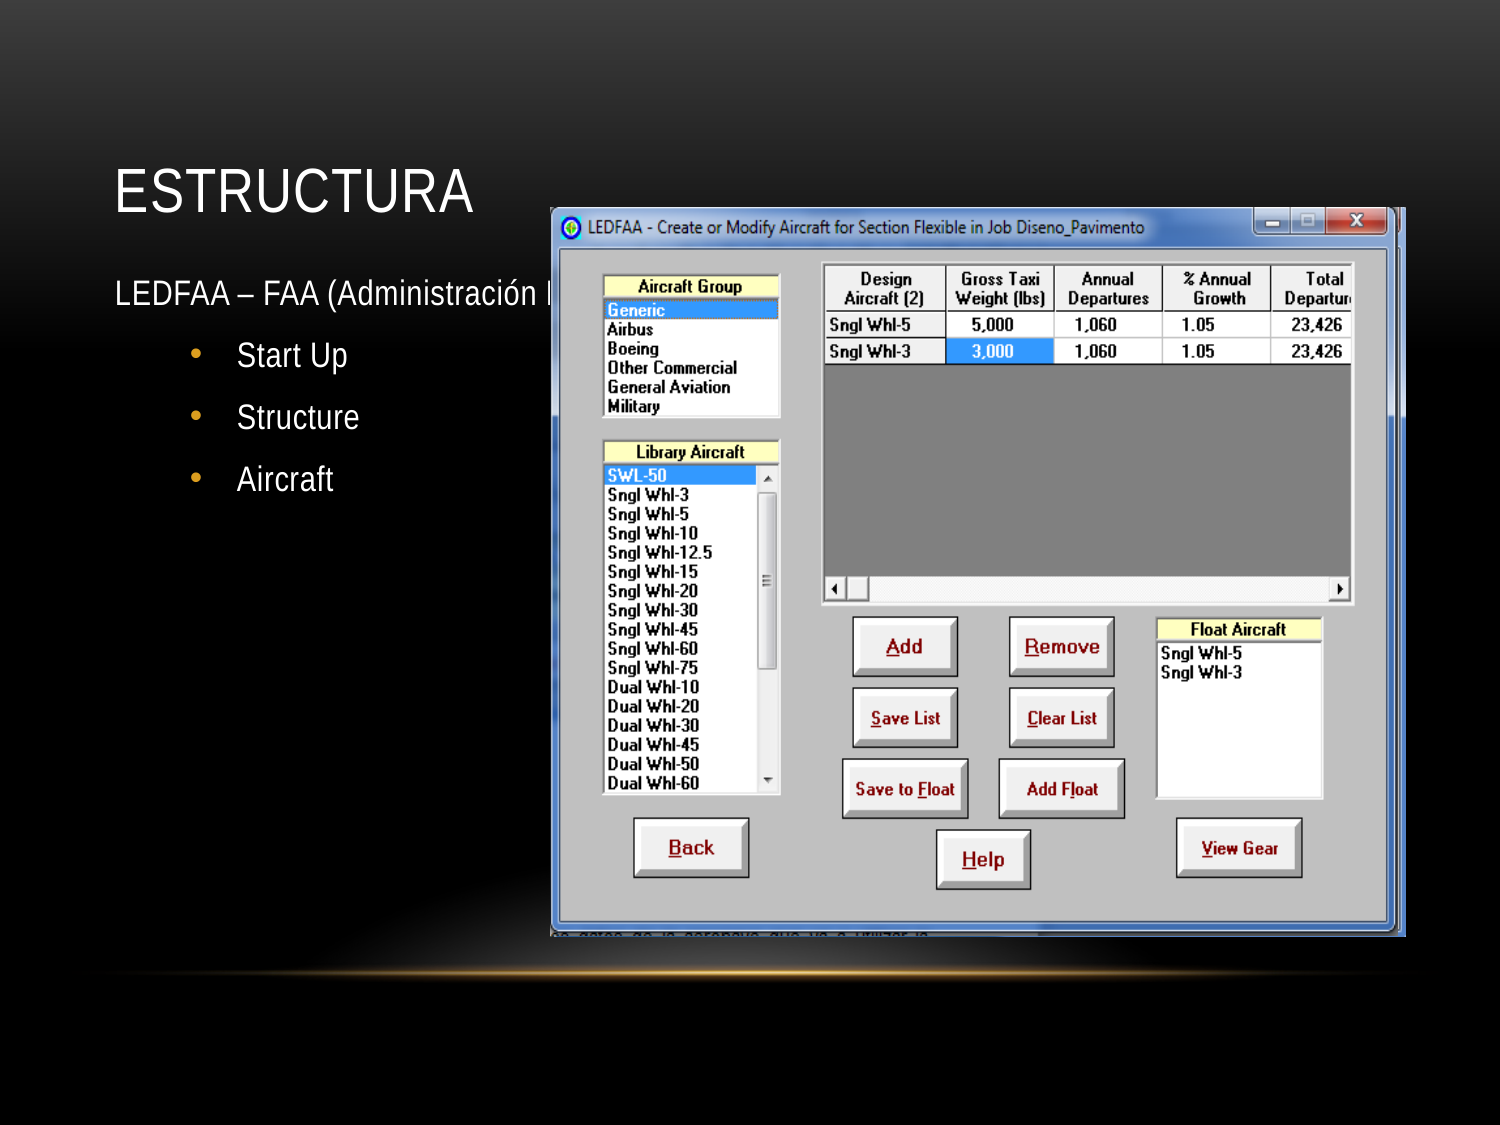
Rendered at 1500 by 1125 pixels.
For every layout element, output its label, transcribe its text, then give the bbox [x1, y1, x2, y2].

list LEDFAA – FAA (Administración Federal de Aviación) Start Up Structure Aircraft [99, 262, 543, 938]
picture [0, 0, 1500, 1125]
title estructura [99, 45, 1400, 233]
